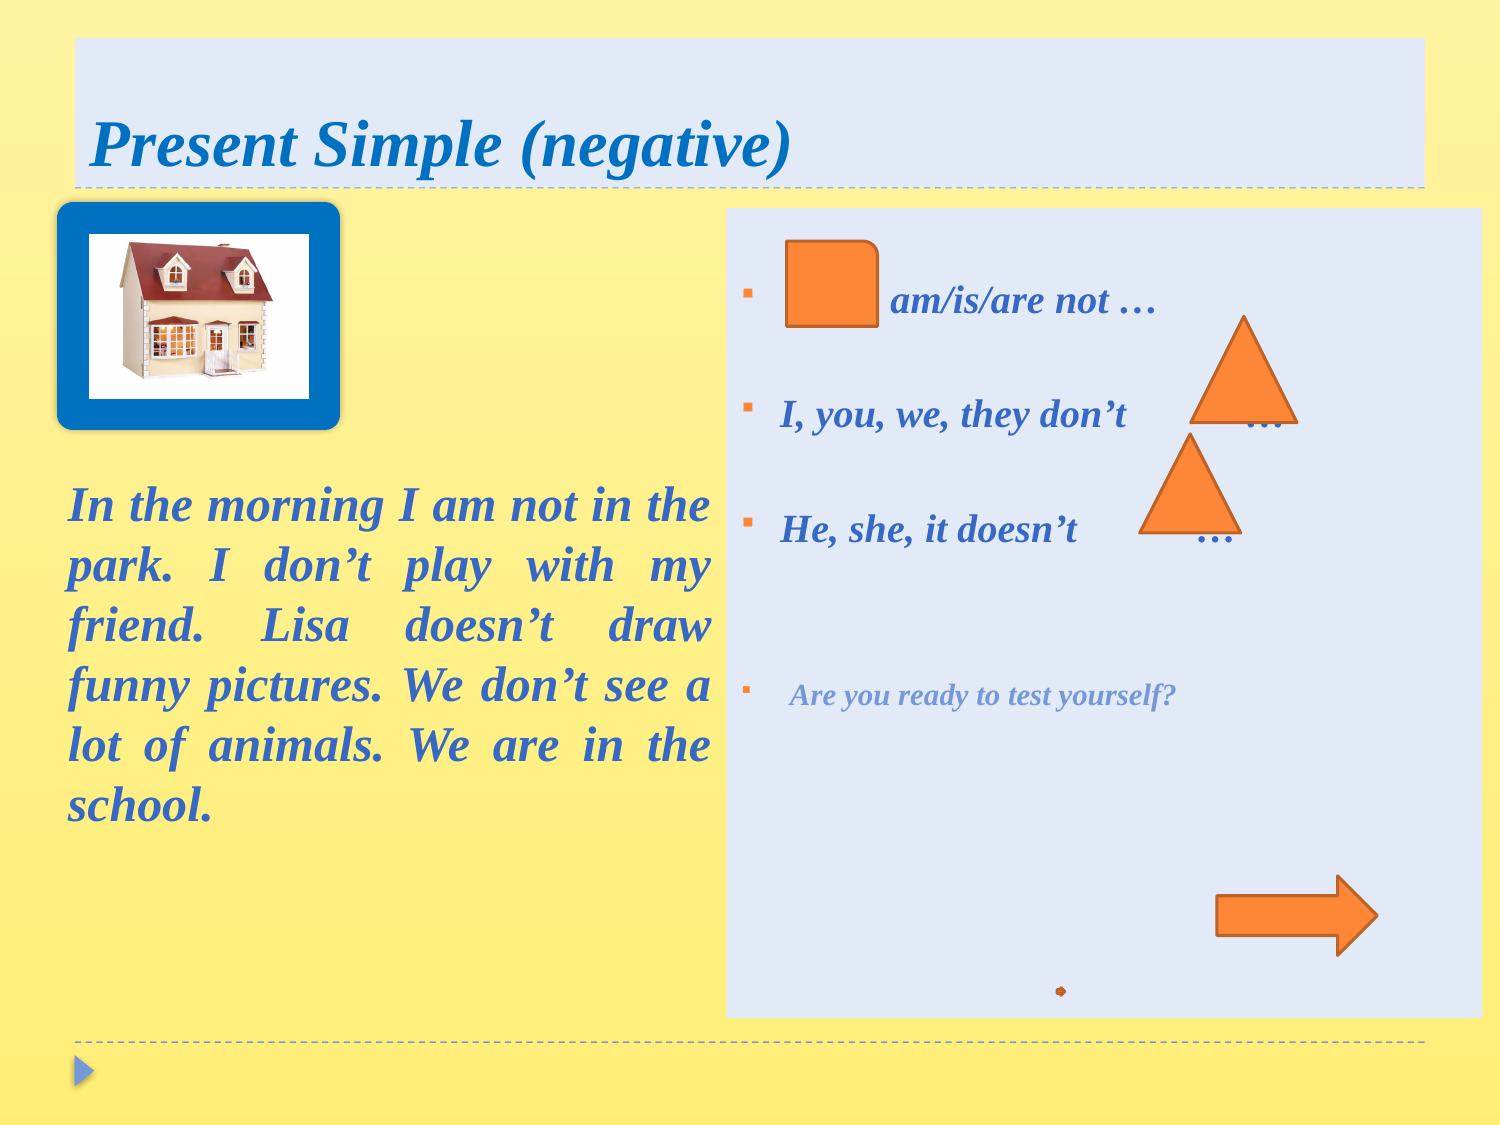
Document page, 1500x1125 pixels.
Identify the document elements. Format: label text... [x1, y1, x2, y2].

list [88, 233, 310, 400]
text_box [785, 239, 880, 328]
title Present Simple (negative) [75, 37, 1425, 188]
text_box [1189, 314, 1299, 425]
text_box [1215, 874, 1379, 957]
text_box In the morning I am not in the park. I don’t play with my friend. Lisa doesn’t draw funny pictures. We don’t see a lot of animals. We are in the school. [53, 463, 727, 839]
list am/is/are not … I, you, we, they don’t … He, she, it doesn’t … Are you ready to test yourself? [726, 208, 1483, 1019]
text_box [1055, 986, 1067, 997]
text_box [1138, 432, 1243, 535]
